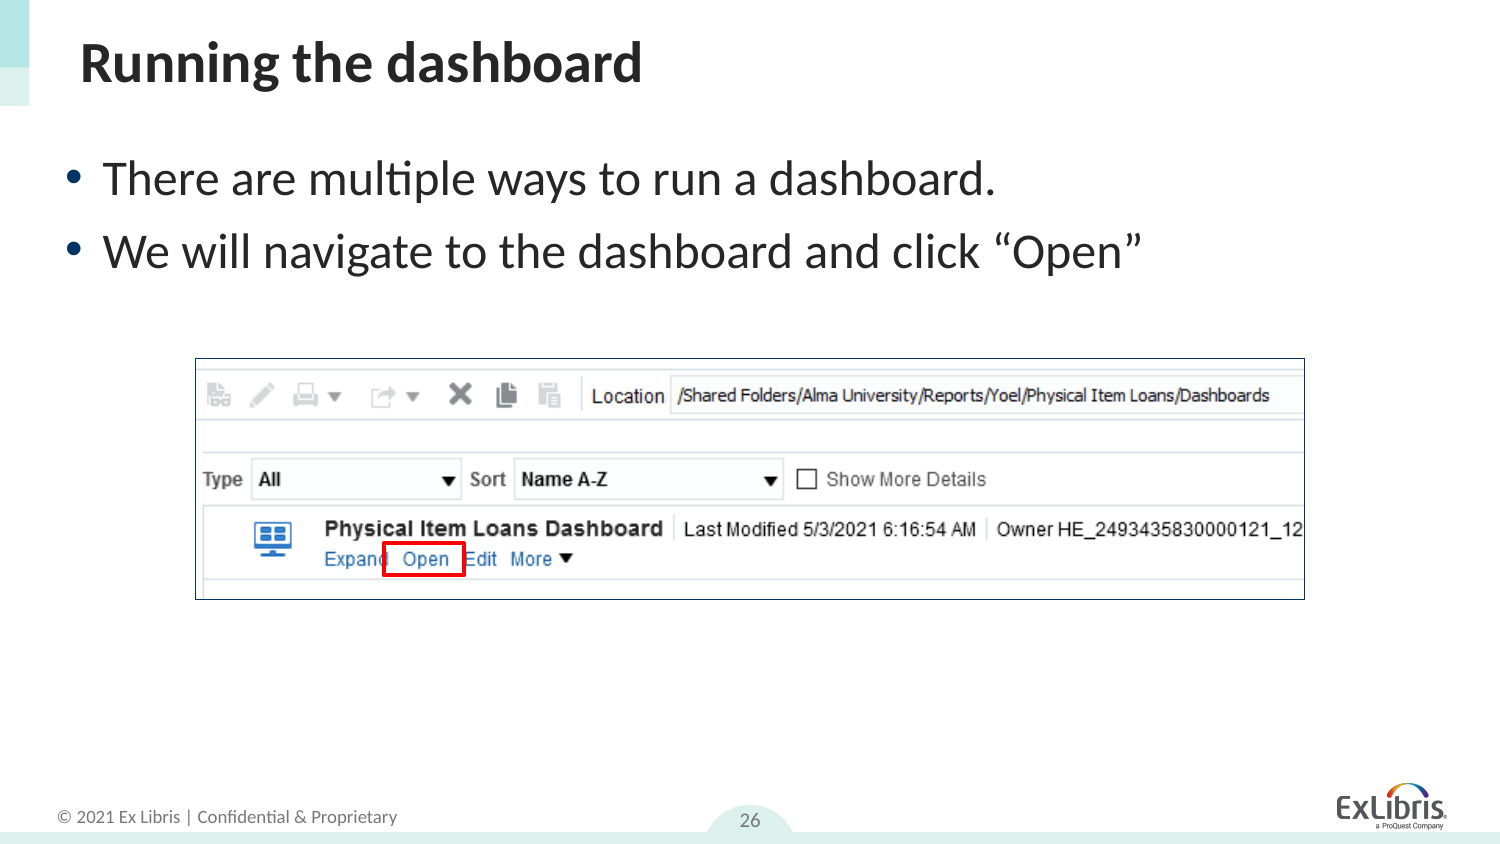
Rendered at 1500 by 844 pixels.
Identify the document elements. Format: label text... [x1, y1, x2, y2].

slide_number 26 [705, 789, 795, 844]
picture [1337, 783, 1447, 830]
list There are multiple ways to run a dashboard. We will navigate to the dashboard and click “Open” [50, 138, 1433, 304]
picture [195, 358, 1305, 600]
title Running the dashboard [64, 11, 1447, 107]
